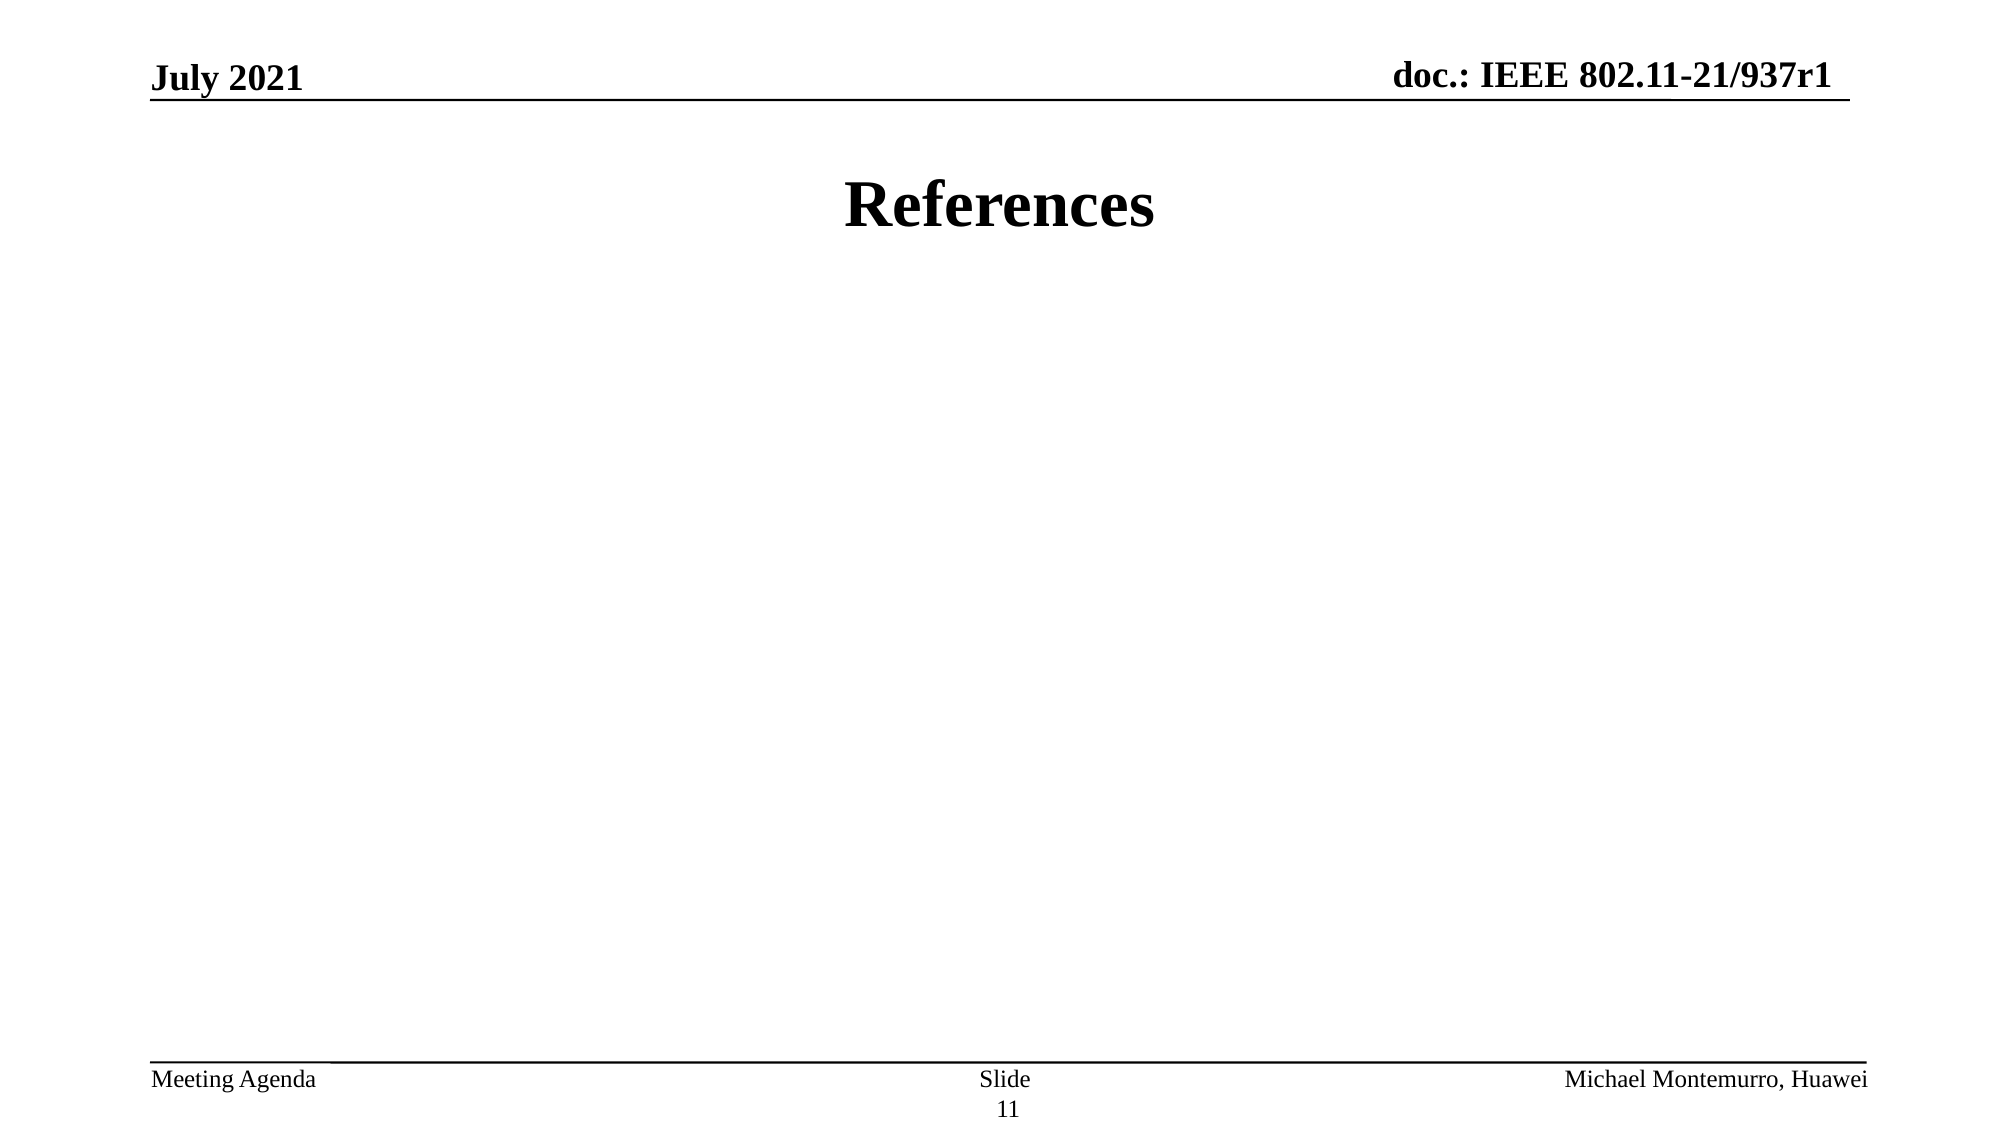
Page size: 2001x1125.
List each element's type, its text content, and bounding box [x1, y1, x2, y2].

title References [150, 112, 1850, 288]
slide_number Slide 11 [972, 1061, 1045, 1093]
footer Michael Montemurro, Huawei [1266, 1061, 1869, 1093]
